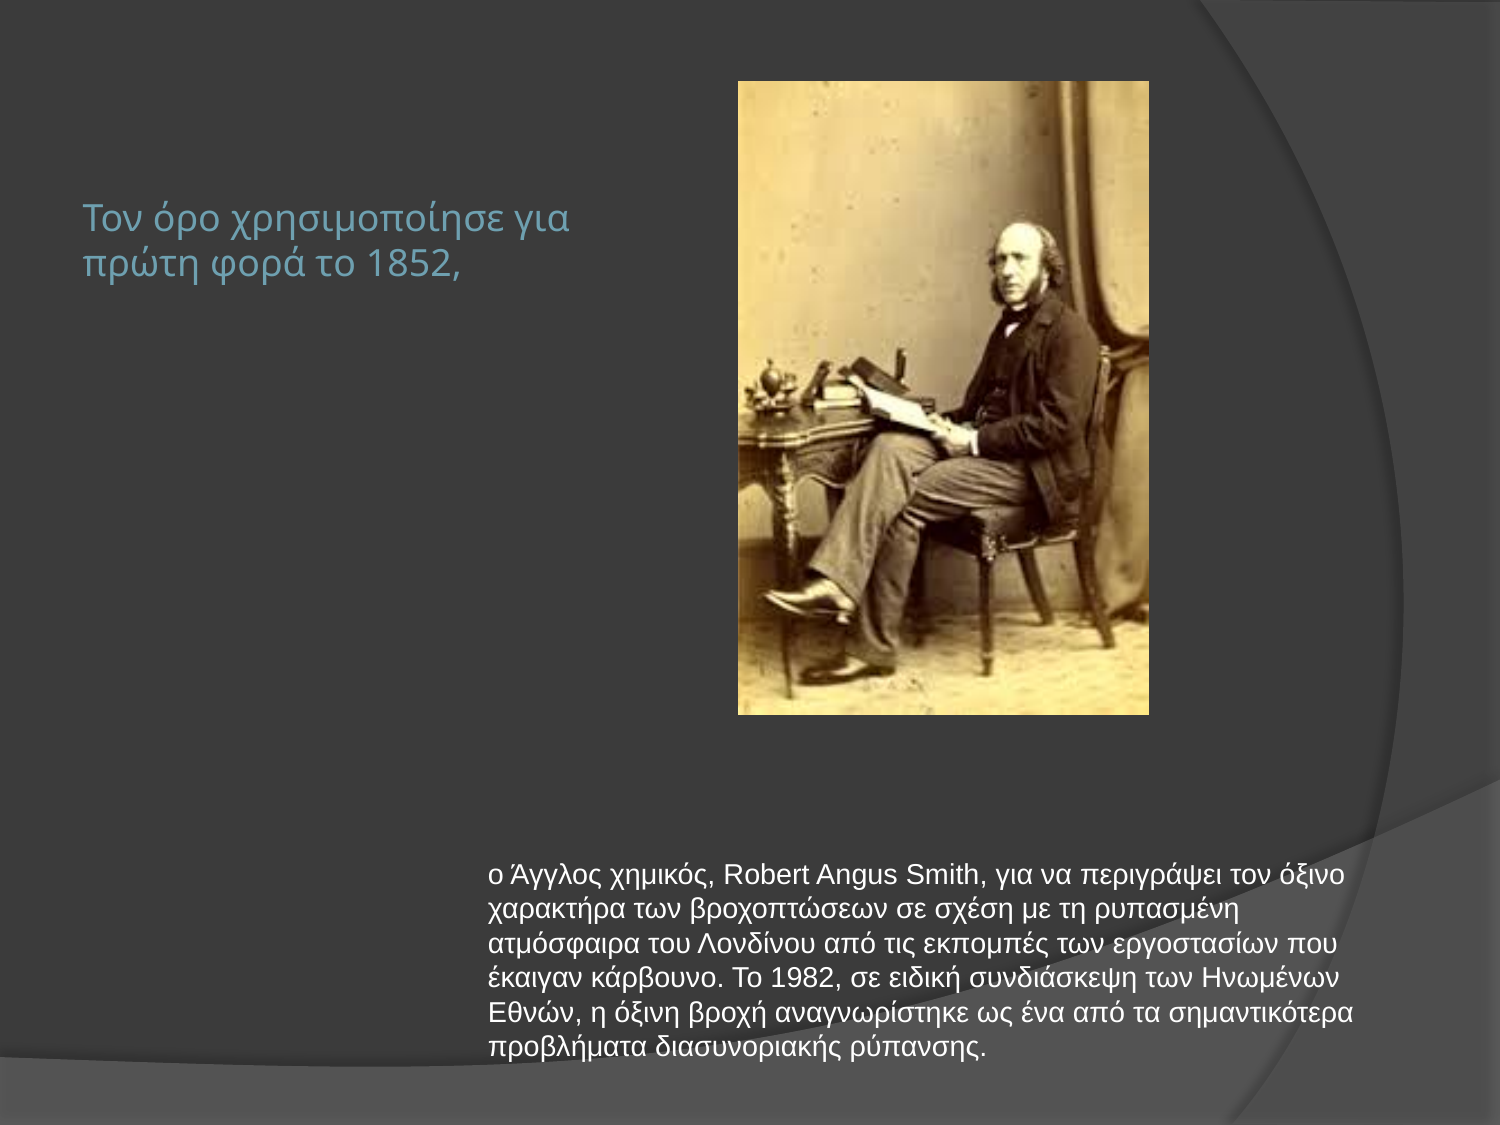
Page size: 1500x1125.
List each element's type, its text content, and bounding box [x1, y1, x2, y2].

title Τον όρο χρησιμοποίησε για πρώτη φορά το 1852, [75, 194, 600, 315]
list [738, 81, 1149, 716]
list ο Άγγλος χημικός, Robert Angus Smith, για να περιγράψει τον όξινο χαρακτήρα των βροχοπτώσεων σε σχέση με τη ρυπασμένη ατμόσφαιρα του Λονδίνου από τις εκπομπές των εργοστασίων που έκαιγαν κάρβουνο. Το 1982, σε ειδική συνδιάσκεψη των Ηνωμένων Εθνών, η όξινη βροχή αναγνωρίστηκε ως ένα από τα σημαντικότερα προβλήματα διασυνοριακής ρύπανσης. [480, 855, 1379, 1067]
